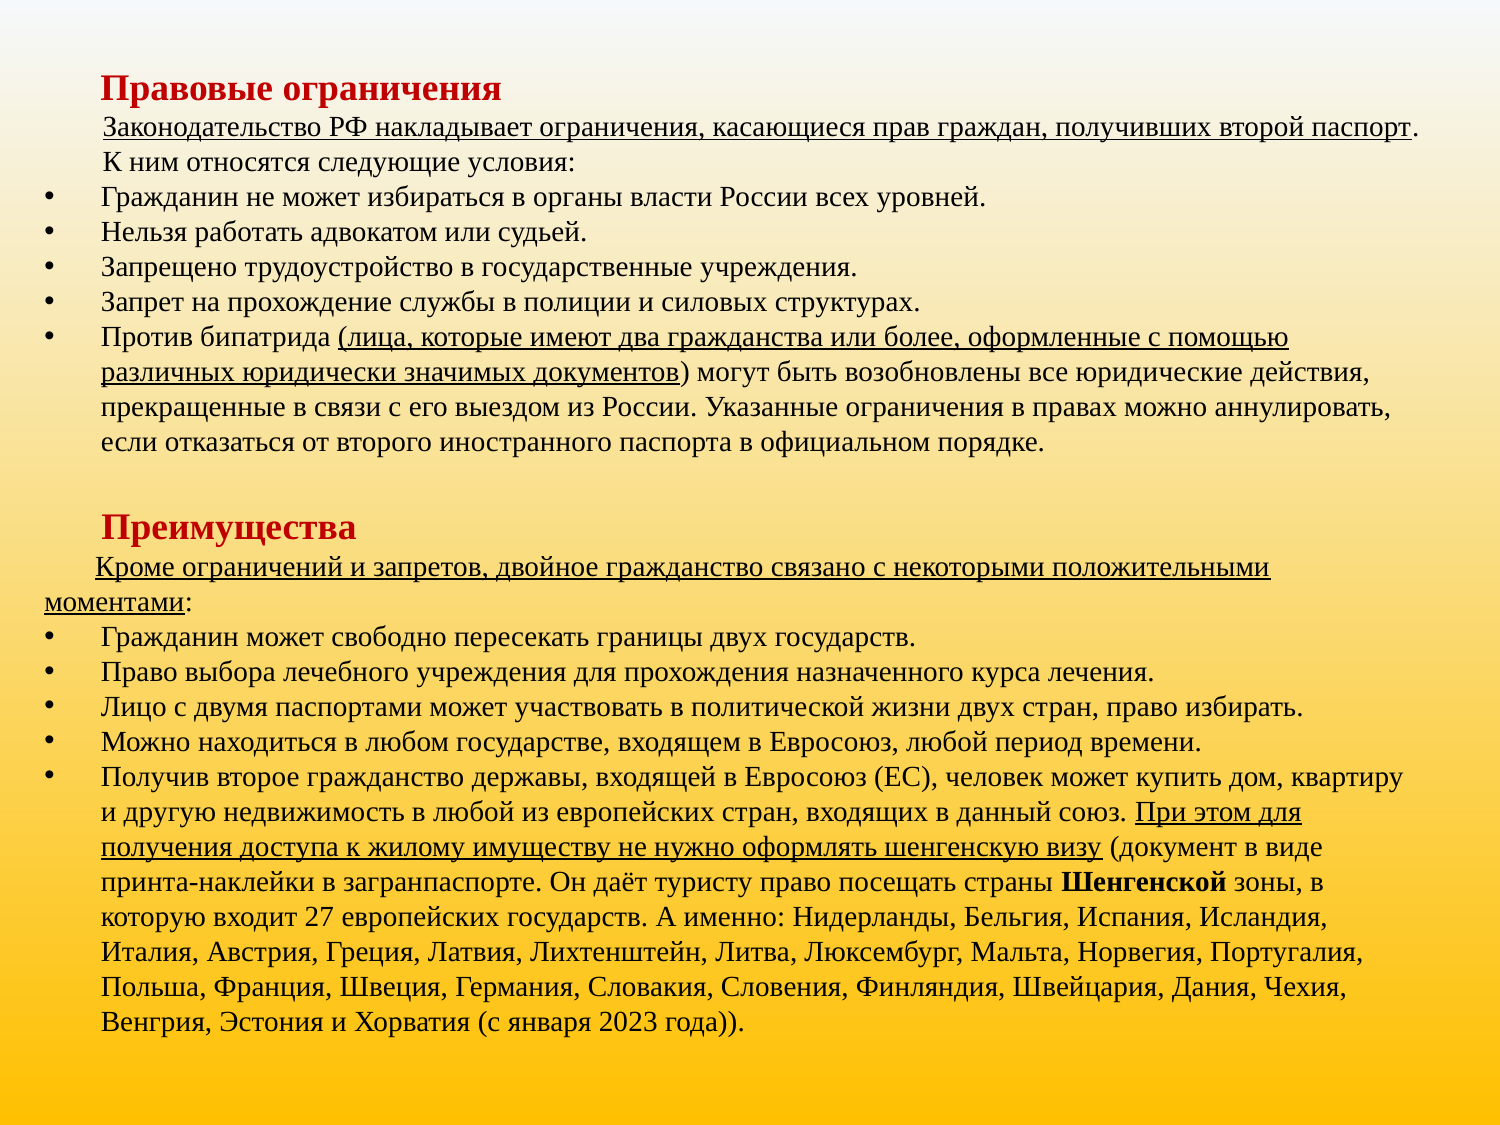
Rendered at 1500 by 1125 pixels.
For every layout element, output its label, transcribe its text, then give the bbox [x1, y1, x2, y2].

list Правовые ограничения Законодательство РФ накладывает ограничения, касающиеся прав граждан, получивших второй паспорт. К ним относятся следующие условия: Гражданин не может избираться в органы власти России всех уровней. Нельзя работать адвокатом или судьей. Запрещено трудоустройство в государственные учреждения. Запрет на прохождение службы в полиции и силовых структурах. Против бипатрида (лица, которые имеют два гражданства или более, оформленные с помощью различных юридически значимых документов) могут быть возобновлены все юридические действия, прекращенные в связи с его выездом из России. Указанные ограничения в правах можно аннулировать, если отказаться от второго иностранного паспорта в официальном порядке. Преимущества Кроме ограничений и запретов, двойное гражданство связано с некоторыми положительными моментами: Гражданин может свободно пересекать границы двух государств. Право выбора лечебного учреждения для прохождения назначенного курса лечения. Лицо с двумя паспортами может участвовать в политической жизни двух стран, право избирать. Можно находиться в любом государстве, входящем в Евросоюз, любой период времени. Получив второе гражданство державы, входящей в Евросоюз (ЕС), человек может купить дом, квартиру и другую недвижимость в любой из европейских стран, входящих в данный союз. При этом для получения доступа к жилому имуществу не нужно оформлять шенгенскую визу (документ в виде принта-наклейки в загранпаспорте. Он даёт туристу право посещать страны Шенгенской зоны, в которую входит 27 европейских государств. А именно: Нидерланды, Бельгия, Испания, Исландия, Италия, Австрия, Греция, Латвия, Лихтенштейн, Литва, Люксембург, Мальта, Норвегия, Португалия, Польша, Франция, Швеция, Германия, Словакия, Словения, Финляндия, Швейцария, Дания, Чехия, Венгрия, Эстония и Хорватия (с января 2023 года)). [29, 37, 1436, 1097]
